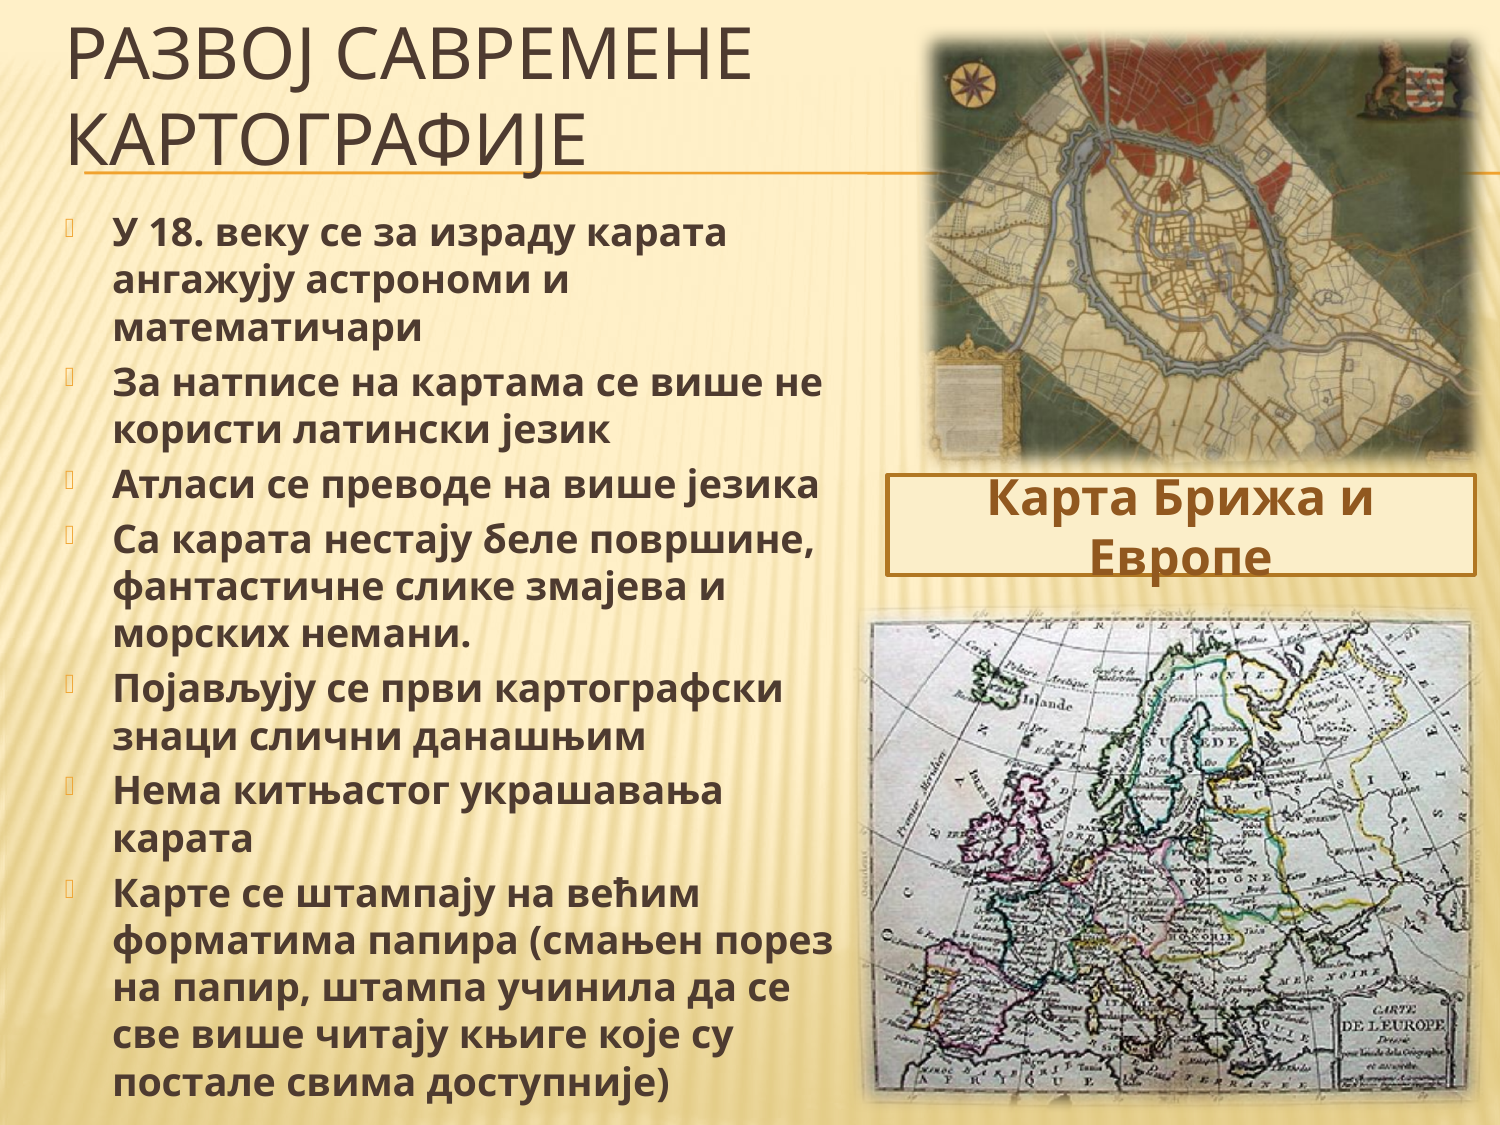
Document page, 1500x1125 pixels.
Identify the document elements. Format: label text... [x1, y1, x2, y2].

list У 18. веку се за израду карата ангажују астрономи и математичари За натписе на картама се више не користи латински језик Атласи се преводе на више језика Са карата нестају беле површине, фантастичне слике змајева и морских немани. Појављују се први картографски знаци слични данашњим Нема китњастог украшавања карата Карте се штампају на већим форматима папира (смањен порез на папир, штампа учинила да се све више читају књиге које су постале свима доступније) [50, 200, 875, 1125]
picture [914, 24, 1492, 476]
title Развој савремене картографије [50, 0, 963, 188]
text_box Карта Брижа и Европе [885, 473, 1477, 577]
picture [849, 599, 1488, 1113]
